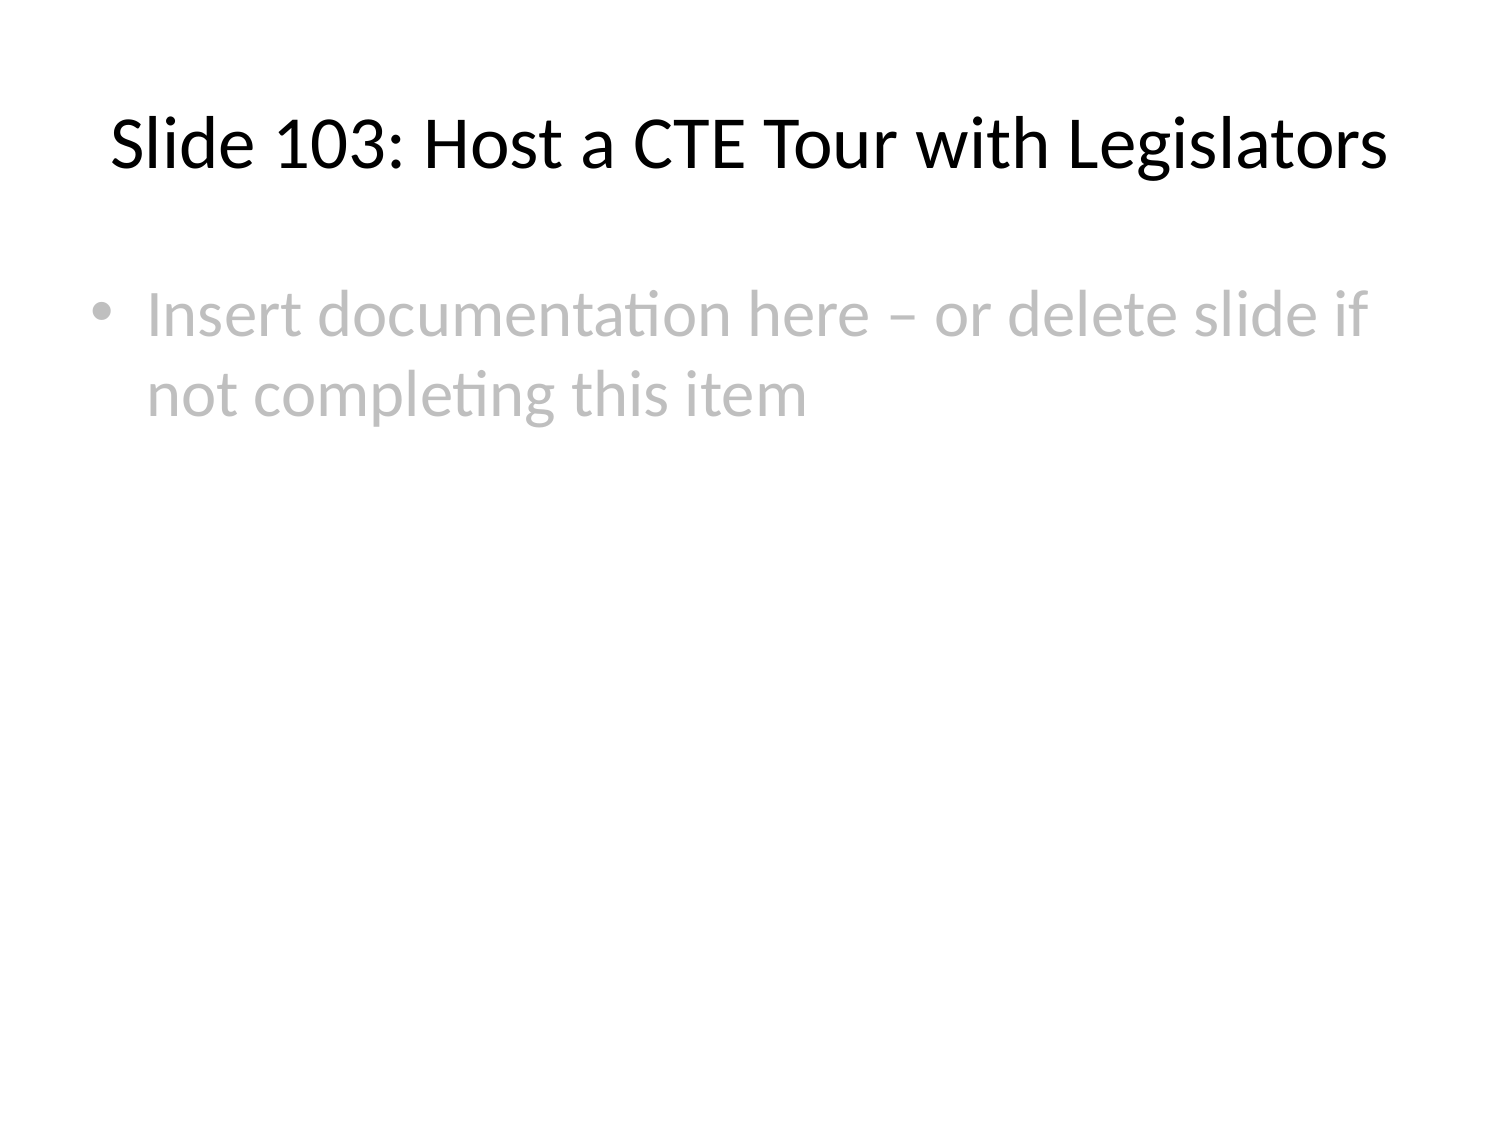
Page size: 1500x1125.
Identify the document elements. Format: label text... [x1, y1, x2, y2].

list Insert documentation here – or delete slide if not completing this item [75, 262, 1425, 1005]
title Slide 103: Host a CTE Tour with Legislators [75, 45, 1425, 233]
